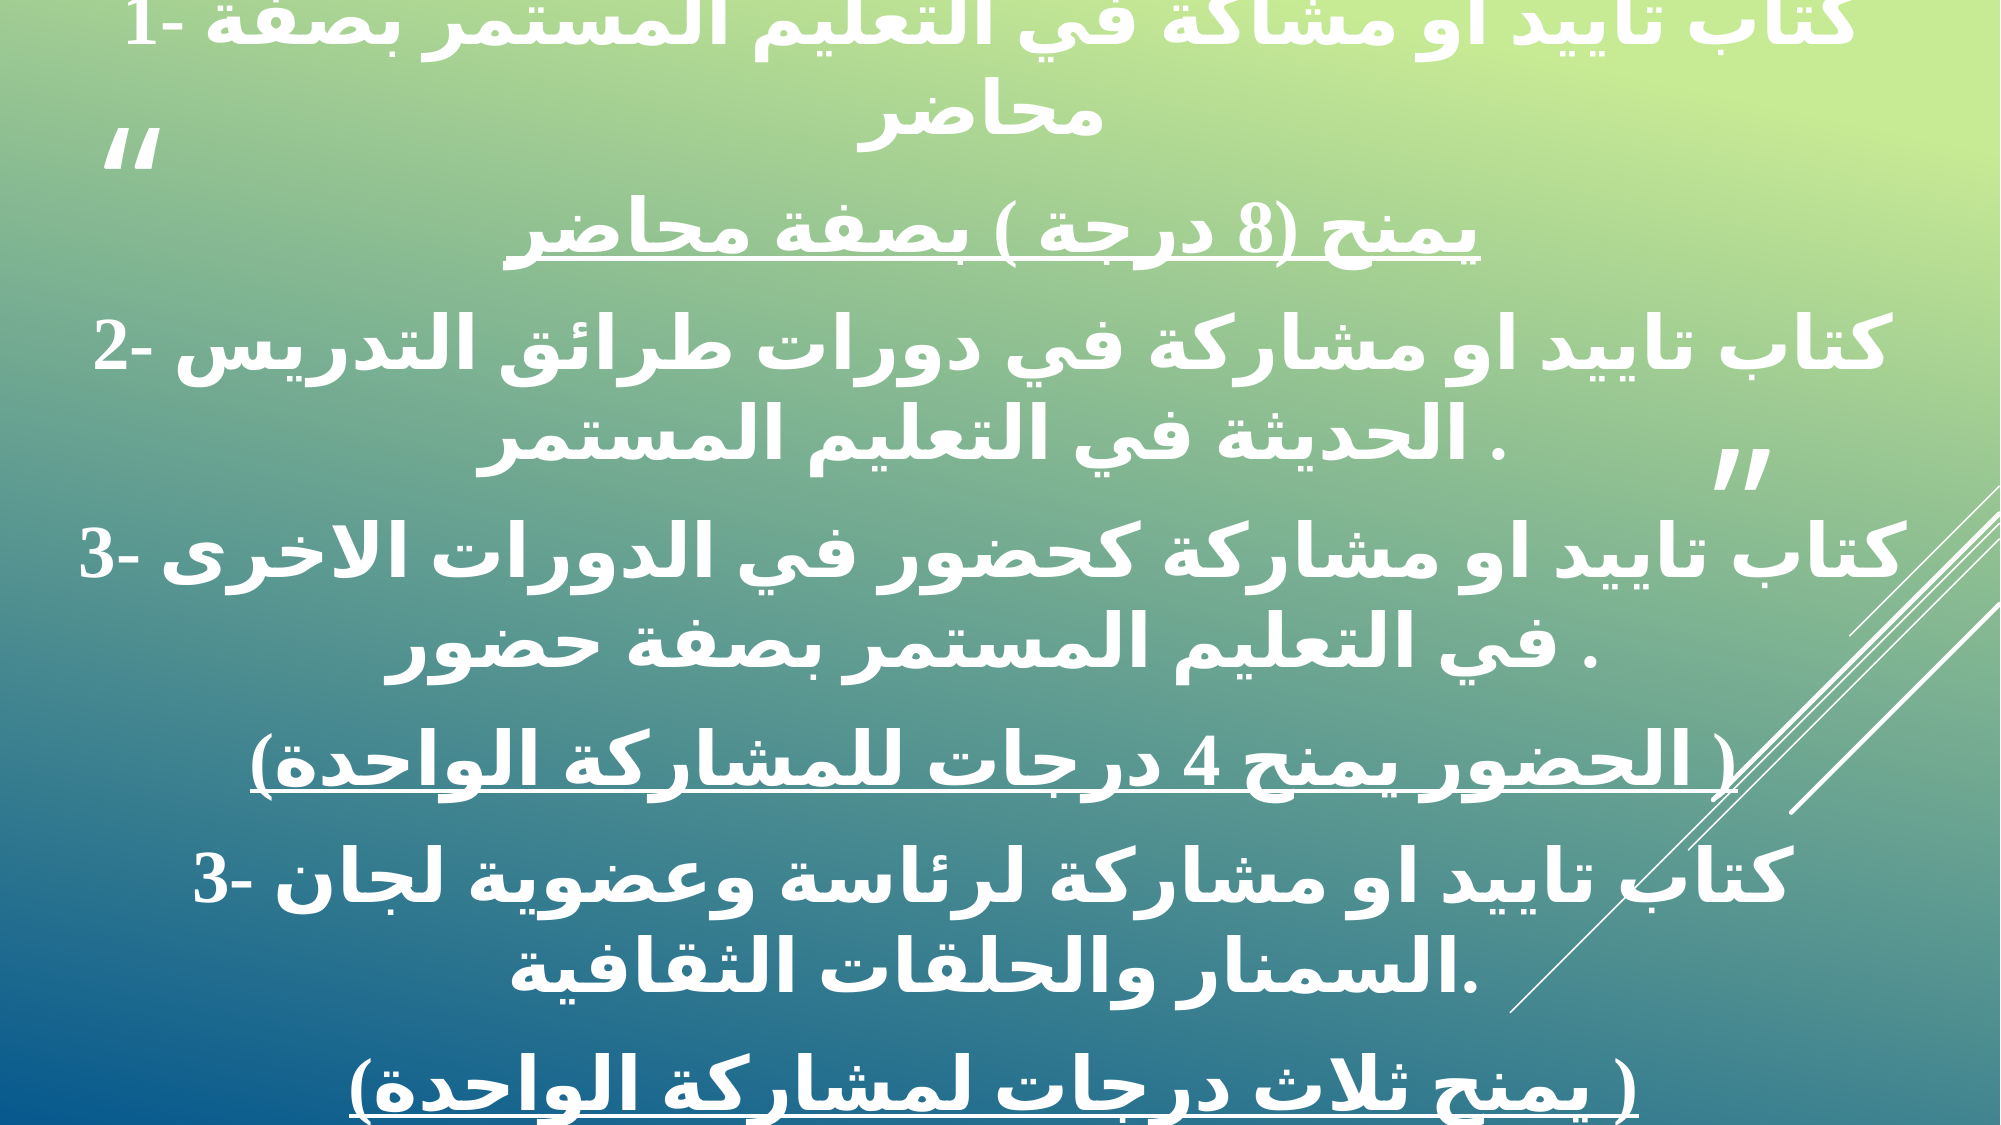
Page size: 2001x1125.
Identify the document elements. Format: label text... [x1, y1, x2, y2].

list 1- كتاب تاييد او مشاكة في التعليم المستمر بصفة محاضر يمنح (8 درجة ) بصفة محاضر 2- كتاب تاييد او مشاركة في دورات طرائق التدريس الحديثة في التعليم المستمر . 3- كتاب تاييد او مشاركة كحضور في الدورات الاخرى في التعليم المستمر بصفة حضور . (الحضور يمنح 4 درجات للمشاركة الواحدة ) 3- كتاب تاييد او مشاركة لرئاسة وعضوية لجان السمنار والحلقات الثقافية. (يمنح ثلاث درجات لمشاركة الواحدة ) [30, 34, 1958, 1061]
